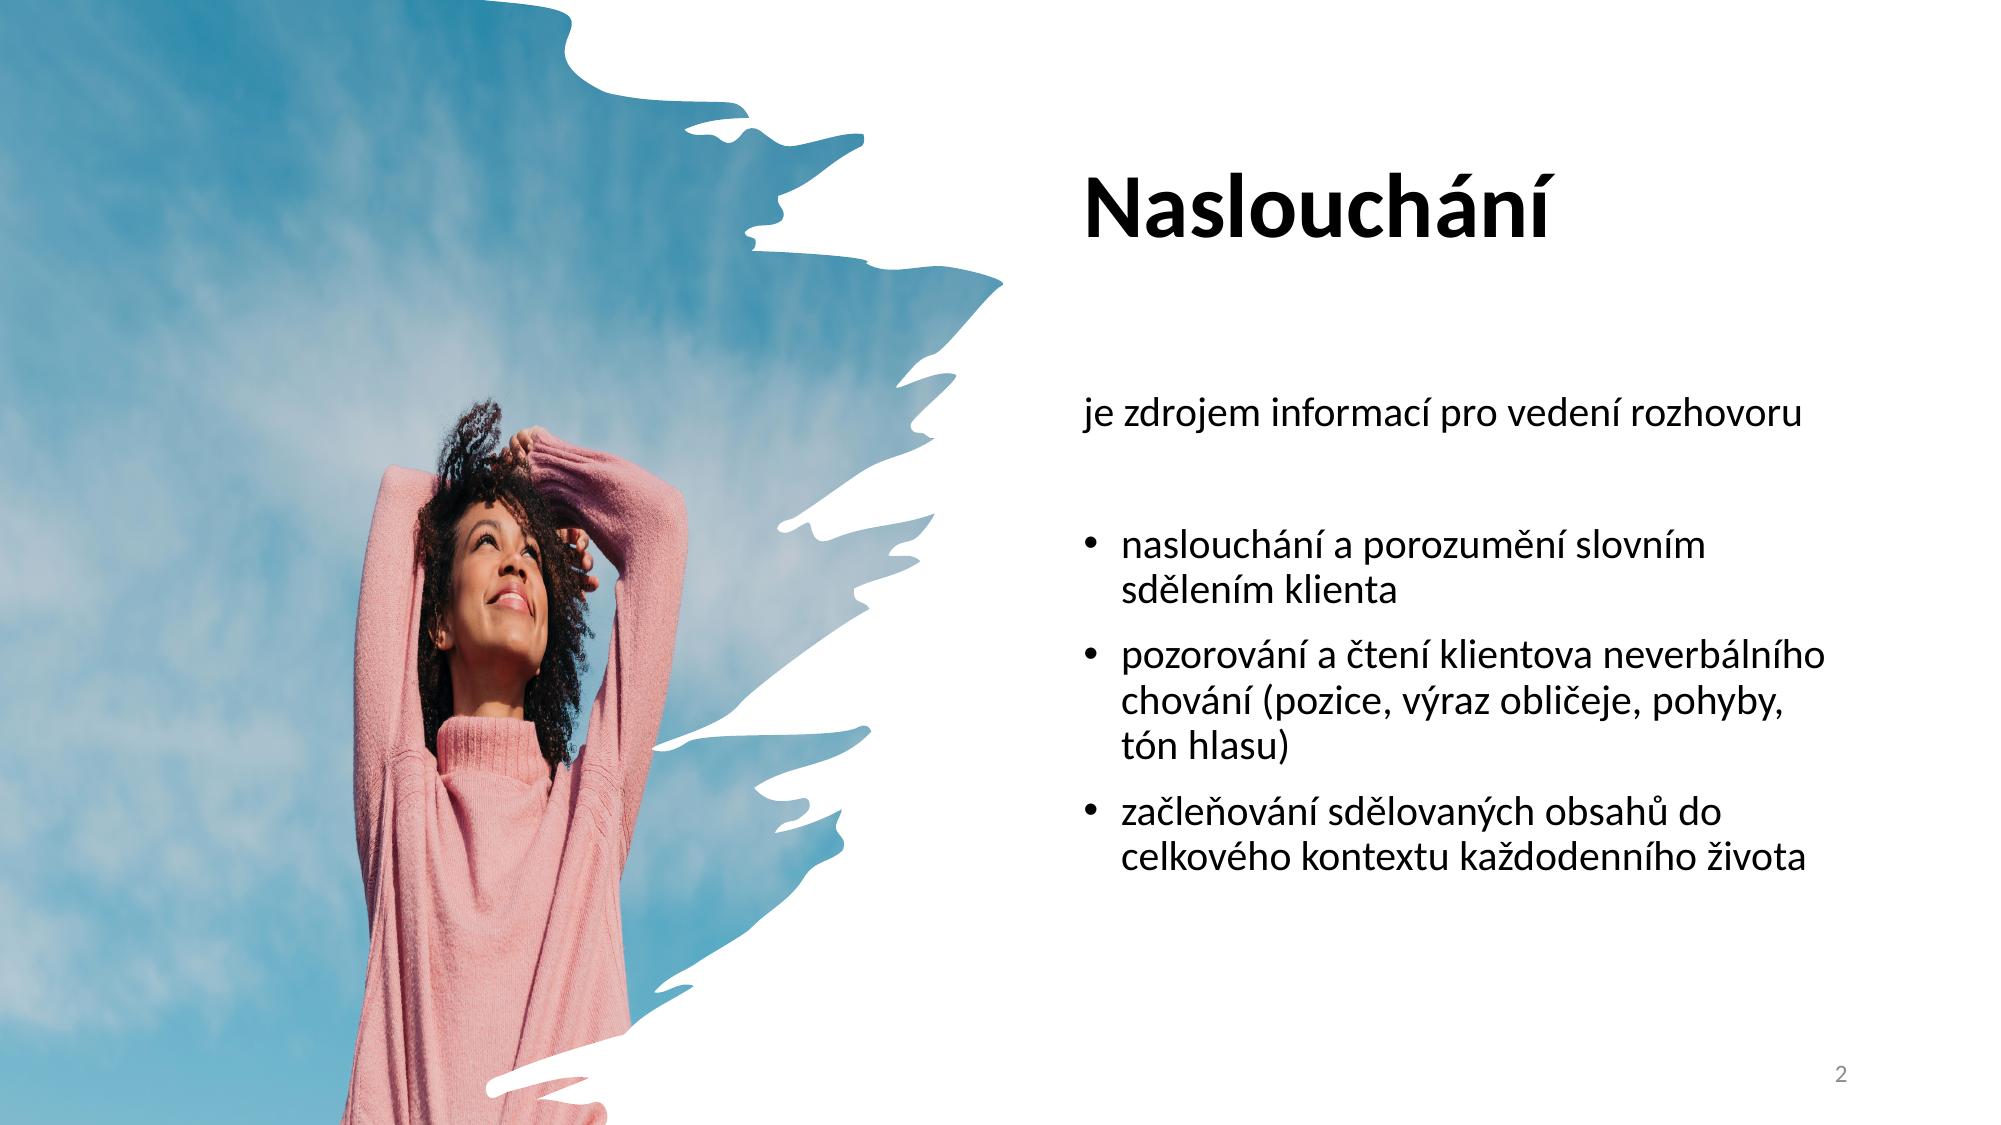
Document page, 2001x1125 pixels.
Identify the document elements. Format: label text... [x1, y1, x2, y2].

list je zdrojem informací pro vedení rozhovoru naslouchání a porozumění slovním sdělením klienta pozorování a čtení klientova neverbálního chování (pozice, výraz obličeje, pohyby, tón hlasu) začleňování sdělovaných obsahů do celkového kontextu každodenního života [1068, 382, 1863, 1014]
title Naslouchání [1068, 59, 1863, 357]
slide_number 2 [1412, 1042, 1863, 1103]
picture [0, 0, 1004, 1125]
text_box [1004, 0, 2000, 1125]
